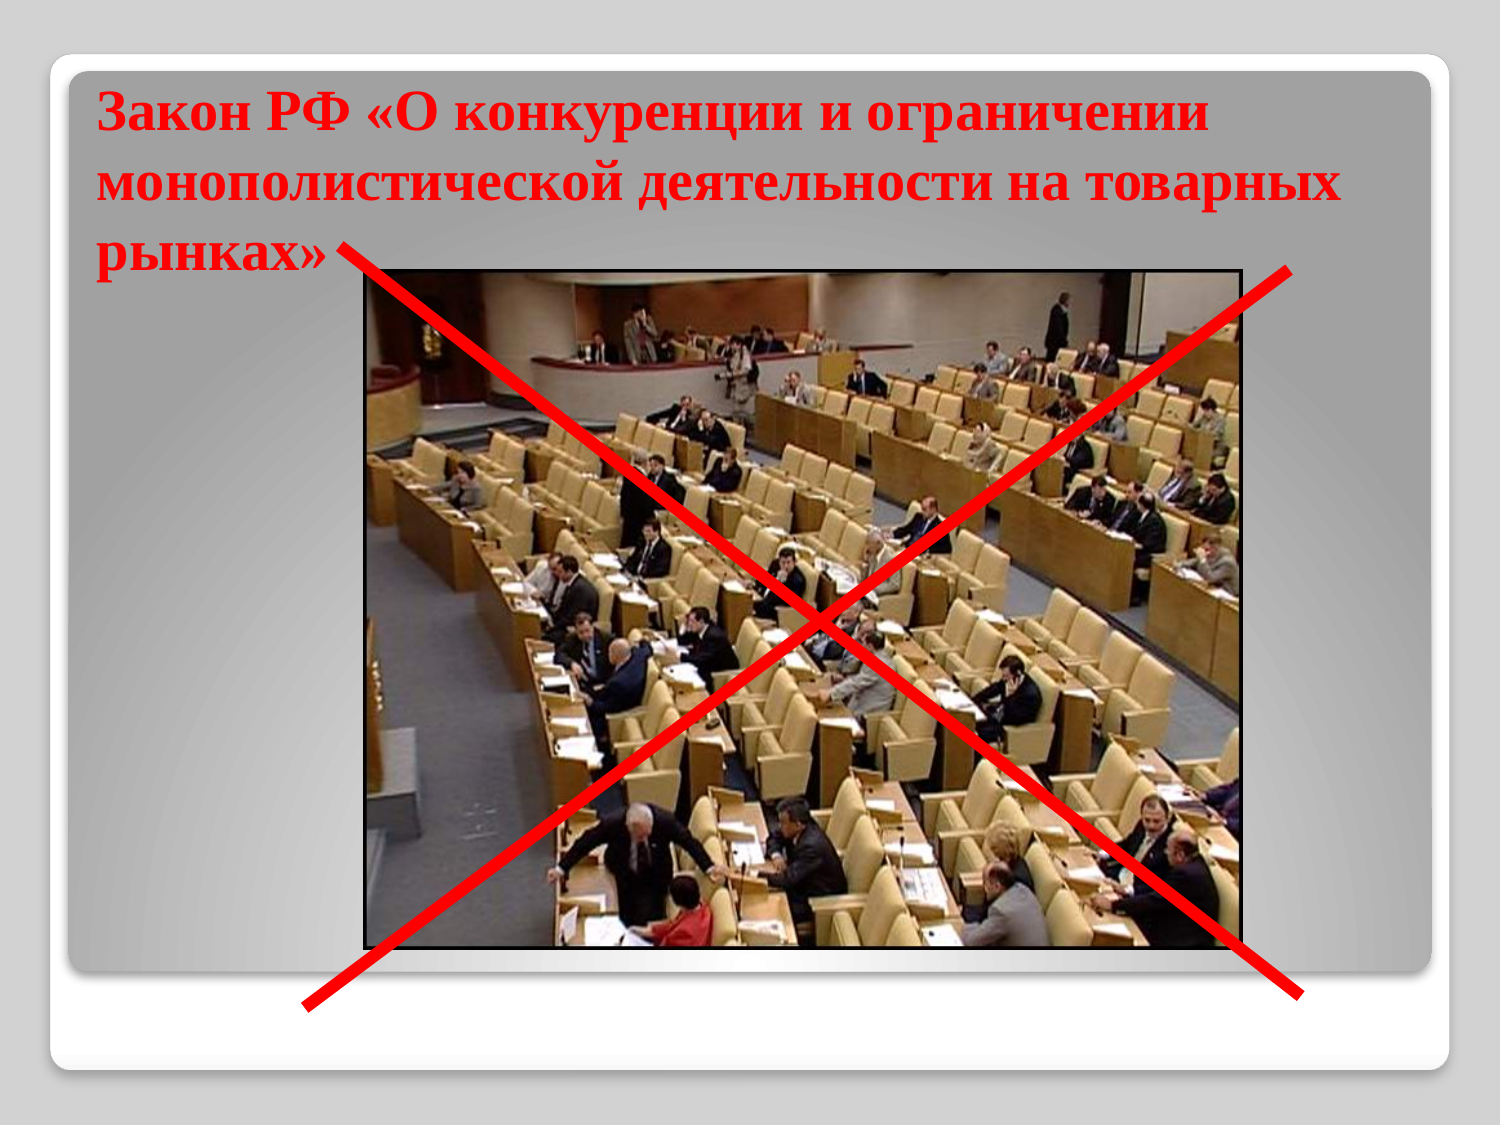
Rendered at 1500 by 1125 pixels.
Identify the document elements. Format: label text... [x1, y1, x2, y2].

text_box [339, 245, 1301, 997]
title Закон РФ «О конкуренции и ограничении монополистической деятельности на товарных рынках» [82, 58, 1425, 290]
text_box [304, 269, 1290, 1008]
